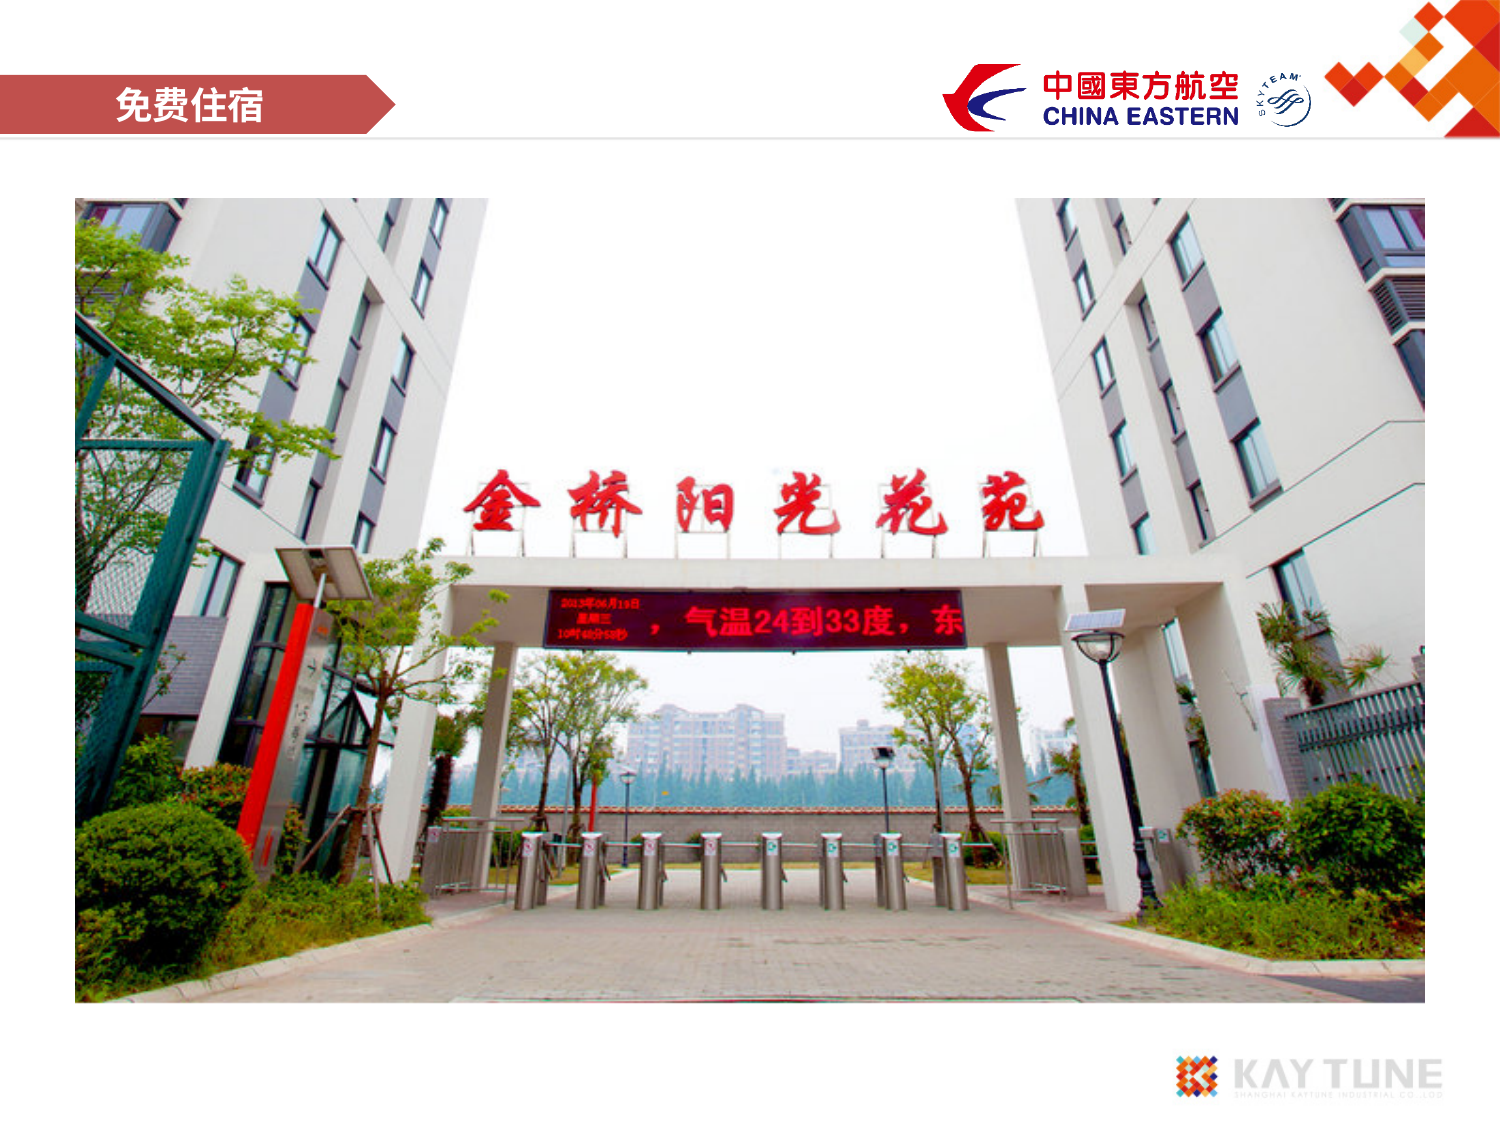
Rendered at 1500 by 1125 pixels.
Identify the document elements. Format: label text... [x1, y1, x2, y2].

picture [0, 0, 1500, 1125]
text_box 免费住宿 [0, 72, 398, 137]
